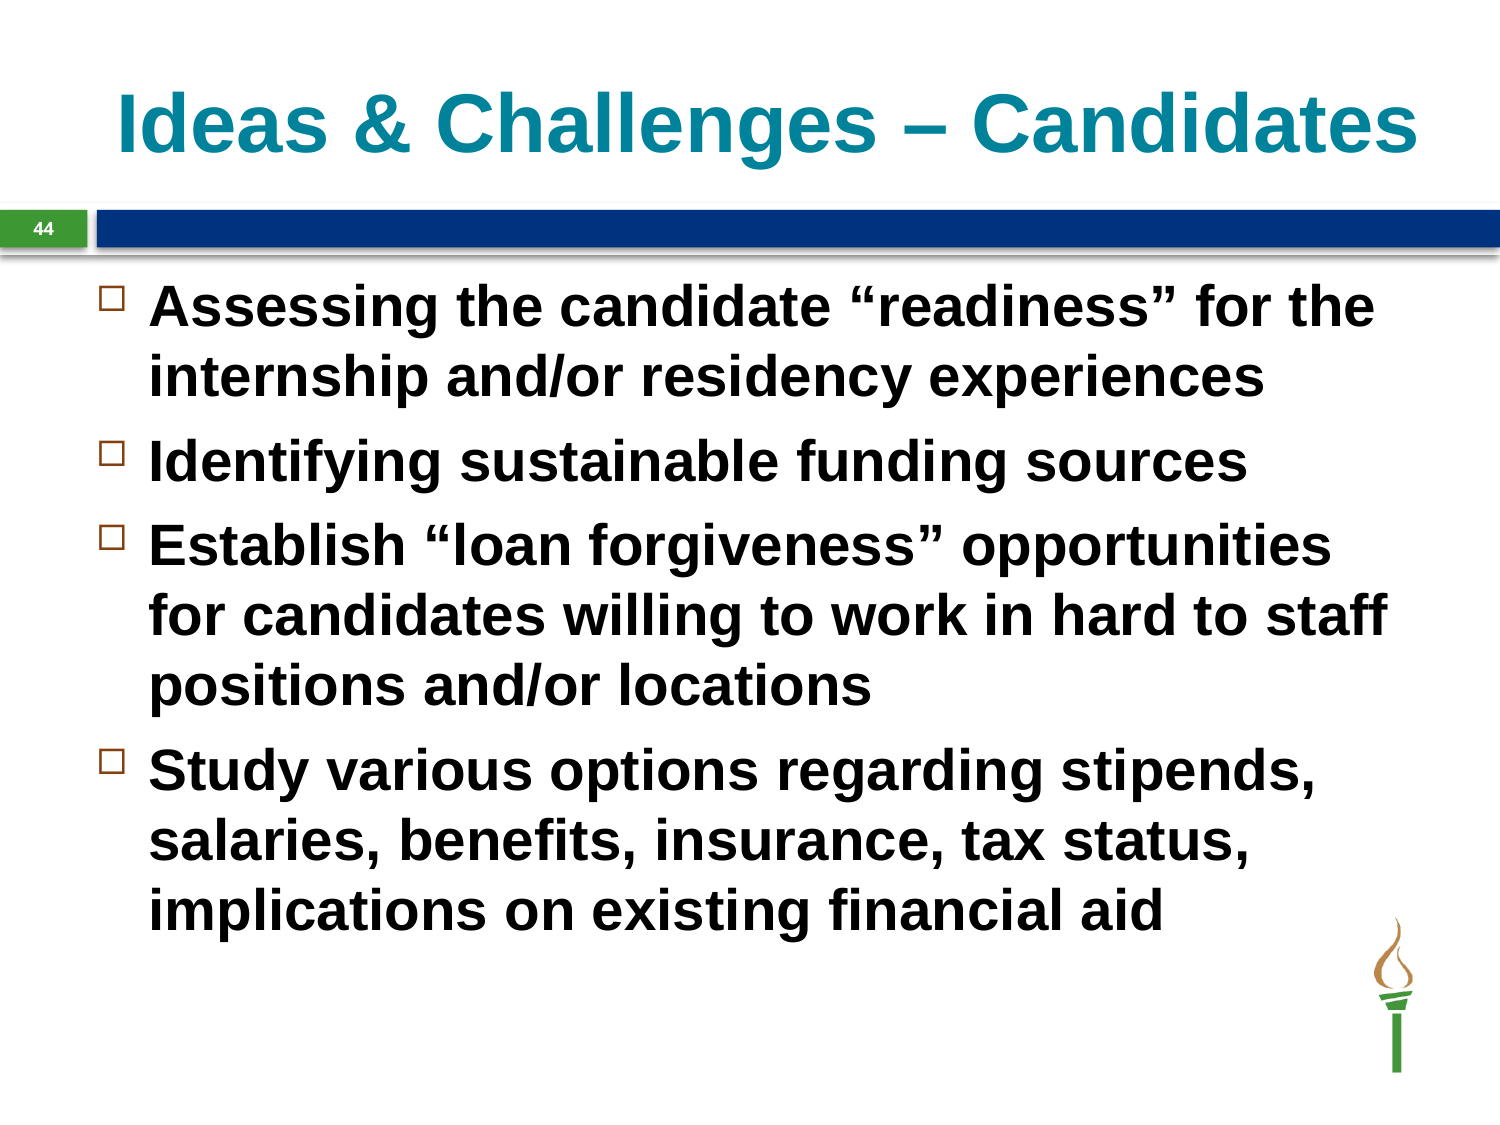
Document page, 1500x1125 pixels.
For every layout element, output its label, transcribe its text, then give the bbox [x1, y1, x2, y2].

list Assessing the candidate “readiness” for the internship and/or residency experiences Identifying sustainable funding sources Establish “loan forgiveness” opportunities for candidates willing to work in hard to staff positions and/or locations Study various options regarding stipends, salaries, benefits, insurance, tax status, implications on existing financial aid [80, 260, 1419, 1011]
slide_number 43 [0, 209, 88, 250]
picture [1374, 1011, 1417, 1076]
title Ideas & Challenges – Candidates [99, 37, 1438, 201]
